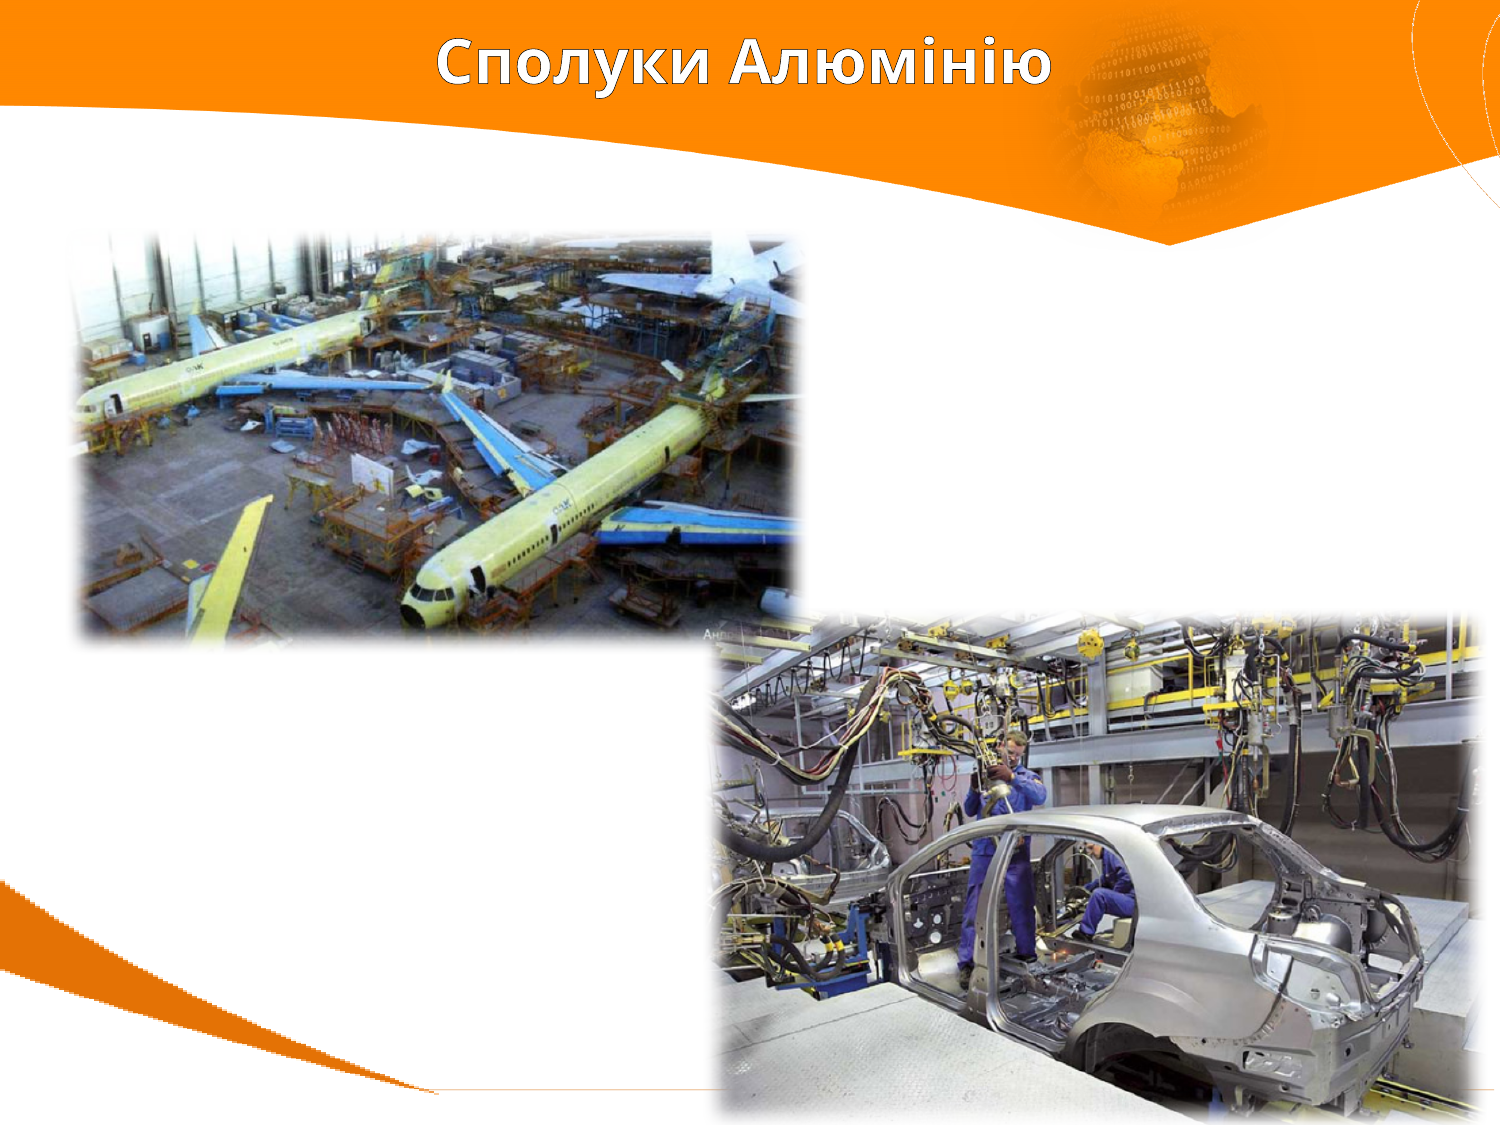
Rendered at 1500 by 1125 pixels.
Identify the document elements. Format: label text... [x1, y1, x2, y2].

picture [0, 0, 1500, 1125]
title Сполуки Алюмінію [58, 0, 1430, 118]
picture [0, 803, 469, 1105]
